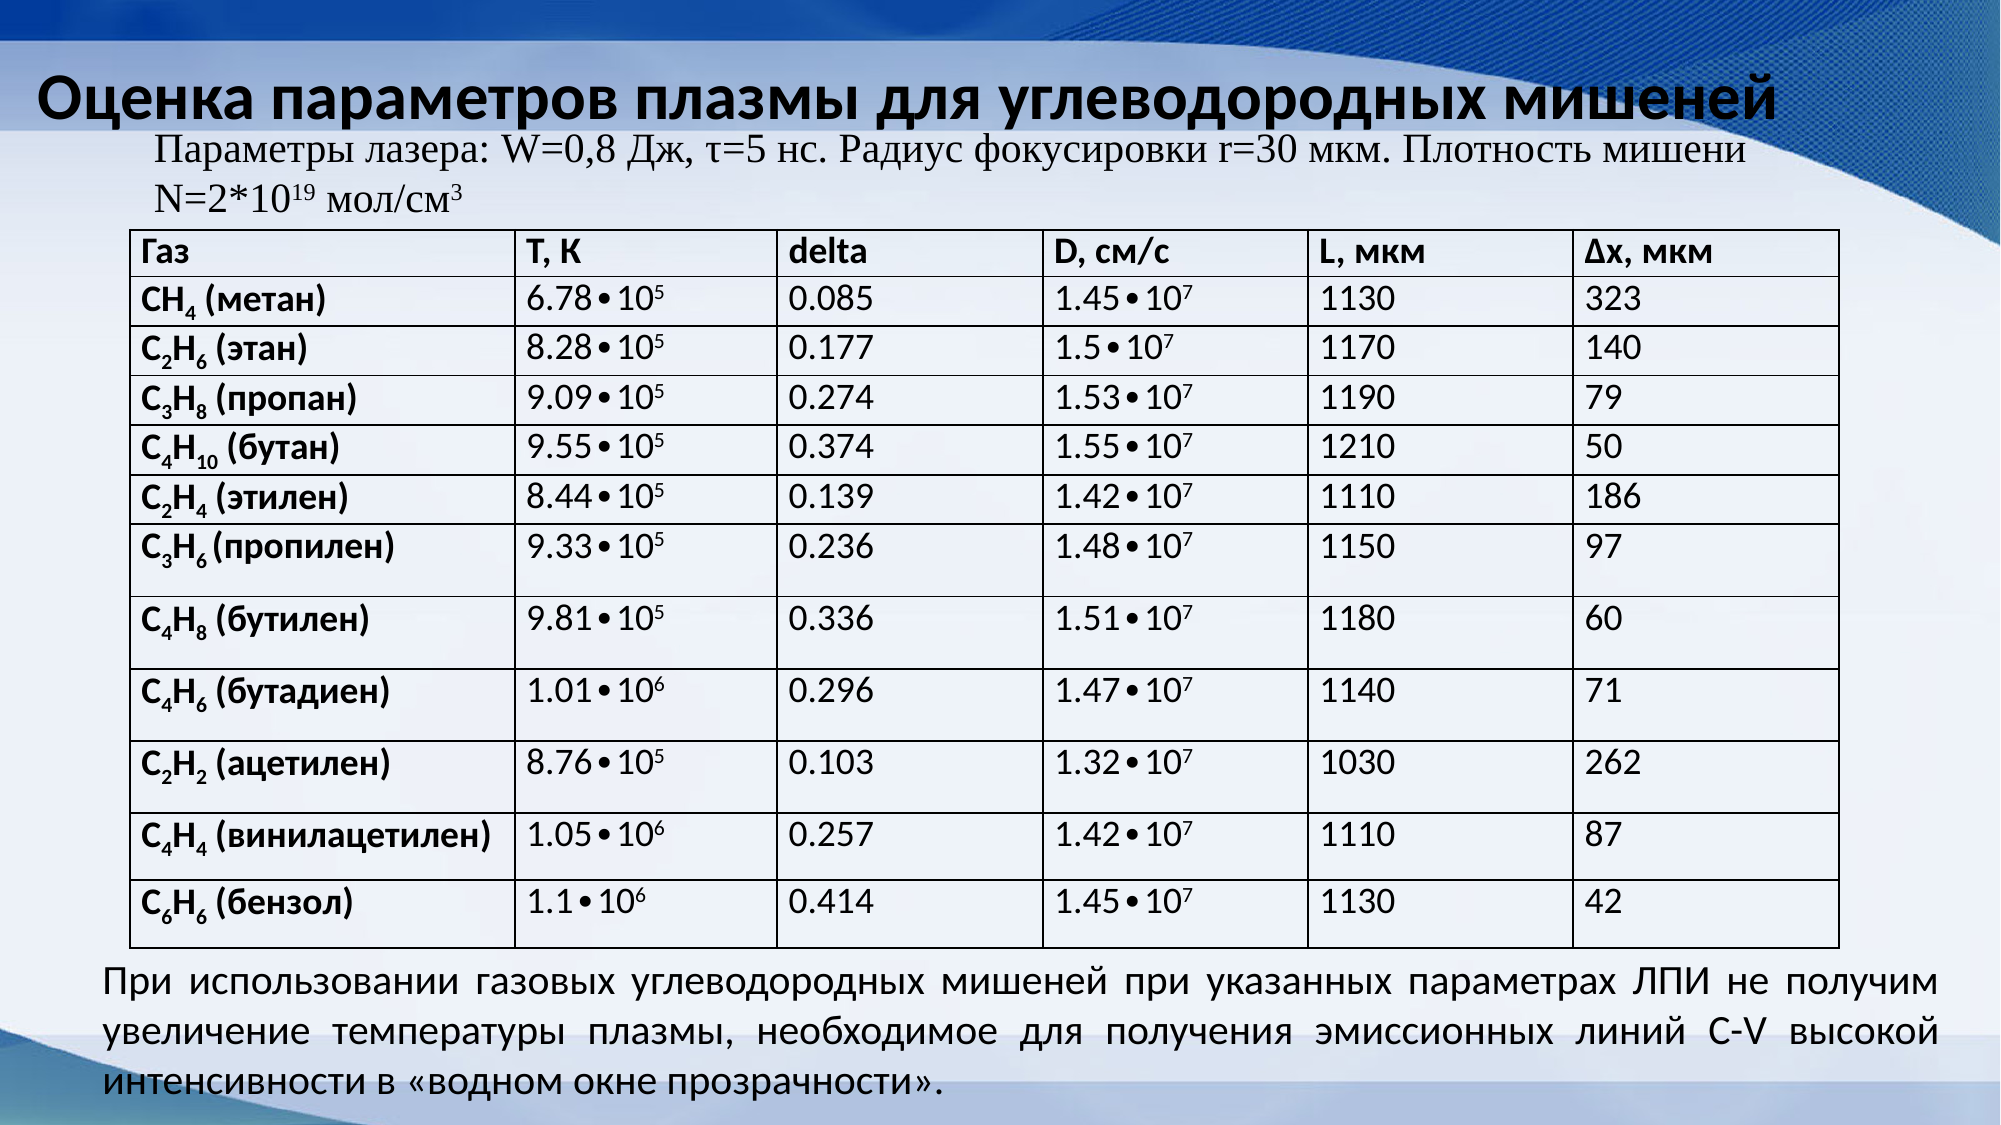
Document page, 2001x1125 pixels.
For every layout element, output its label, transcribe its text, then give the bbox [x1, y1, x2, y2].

table_cell 1.05∙106 [516, 814, 776, 879]
table_cell 0.374 [778, 426, 1042, 474]
table_cell 1.48∙107 [1044, 525, 1307, 596]
table_cell C4H10 (бутан) [131, 426, 514, 474]
table_header Т, К [516, 231, 776, 276]
picture [0, 0, 2001, 1125]
table_cell 262 [1574, 742, 1838, 812]
table_cell 9.81∙105 [516, 597, 776, 668]
table_cell 0.139 [778, 476, 1042, 523]
table_cell C2H6 (этан) [131, 327, 514, 375]
table_cell 6.78∙105 [516, 277, 776, 325]
table_cell 42 [1574, 881, 1838, 945]
table_cell 1130 [1309, 881, 1572, 945]
table_cell 0.414 [778, 881, 1042, 945]
table_cell 8.44∙105 [516, 476, 776, 523]
table_cell 8.28∙105 [516, 327, 776, 375]
table_cell 1.51∙107 [1044, 597, 1307, 668]
table_cell C2H2 (ацетилен) [131, 742, 514, 812]
table_cell 9.55∙105 [516, 426, 776, 474]
table_cell 9.09∙105 [516, 376, 776, 424]
table_cell 1180 [1309, 597, 1572, 668]
table_cell C4H6 (бутадиен) [131, 670, 514, 740]
table_header Газ [131, 231, 514, 276]
table_cell 1.55∙107 [1044, 426, 1307, 474]
table_cell 1.5∙107 [1044, 327, 1307, 375]
table_cell 8.76∙105 [516, 742, 776, 812]
table_cell 1030 [1309, 742, 1572, 812]
table_cell 1170 [1309, 327, 1572, 375]
table_cell 1.53∙107 [1044, 376, 1307, 424]
table_cell 323 [1574, 277, 1838, 325]
table_cell C2H4 (этилен) [131, 476, 514, 523]
table_cell 0.296 [778, 670, 1042, 740]
table_cell 0.274 [778, 376, 1042, 424]
table_cell 1.45∙107 [1044, 277, 1307, 325]
table_cell 1.45∙107 [1044, 881, 1307, 945]
table_cell 0.236 [778, 525, 1042, 596]
table_cell С4H8 (бутилен) [131, 597, 514, 668]
table_cell 1190 [1309, 376, 1572, 424]
table_cell C4H4 (винилацетилен) [131, 814, 514, 879]
table_cell 1.1∙106 [516, 881, 776, 945]
table_cell C6H6 (бензол) [131, 881, 514, 945]
table_cell 1.42∙107 [1044, 476, 1307, 523]
table_cell 1.01∙106 [516, 670, 776, 740]
table_cell 186 [1574, 476, 1838, 523]
table_cell 60 [1574, 597, 1838, 668]
table_cell 87 [1574, 814, 1838, 879]
table_cell C3H8 (пропан) [131, 376, 514, 424]
table_cell 71 [1574, 670, 1838, 740]
table_cell 1150 [1309, 525, 1572, 596]
table_header L, мкм [1309, 231, 1572, 276]
table_cell C3H6 (пропилен) [131, 525, 514, 596]
table_cell 140 [1574, 327, 1838, 375]
table_cell 1210 [1309, 426, 1572, 474]
table_cell 0.085 [778, 277, 1042, 325]
table_cell 0.257 [778, 814, 1042, 879]
table_cell CH4 (метан) [131, 277, 514, 325]
table_header Δx, мкм [1574, 231, 1838, 276]
table_cell 0.336 [778, 597, 1042, 668]
table_cell 79 [1574, 376, 1838, 424]
table_cell 1130 [1309, 277, 1572, 325]
table_cell 0.177 [778, 327, 1042, 375]
table_header delta [778, 231, 1042, 276]
table_cell 97 [1574, 525, 1838, 596]
table_cell 1110 [1309, 476, 1572, 523]
table_cell 1140 [1309, 670, 1572, 740]
text_box При использовании газовых углеводородных мишеней при указанных параметрах ЛПИ не получим увеличение температуры плазмы, необходимое для получения эмиссионных линий C-V высокой интенсивности в «водном окне прозрачности». [87, 945, 1955, 1111]
table_cell 1.47∙107 [1044, 670, 1307, 740]
table_cell 1.32∙107 [1044, 742, 1307, 812]
table_cell 50 [1574, 426, 1838, 474]
text_box Параметры лазера: W=0,8 Дж, τ=5 нс. Радиус фокусировки r=30 мкм. Плотность мишени N=2*1019 мол/см3 [138, 113, 1913, 229]
title Оценка параметров плазмы для углеводородных мишеней [11, 17, 1806, 168]
table_cell 1110 [1309, 814, 1572, 879]
table_cell 0.103 [778, 742, 1042, 812]
table_header D, см/с [1044, 231, 1307, 276]
table_cell 9.33∙105 [516, 525, 776, 596]
table_cell 1.42∙107 [1044, 814, 1307, 879]
